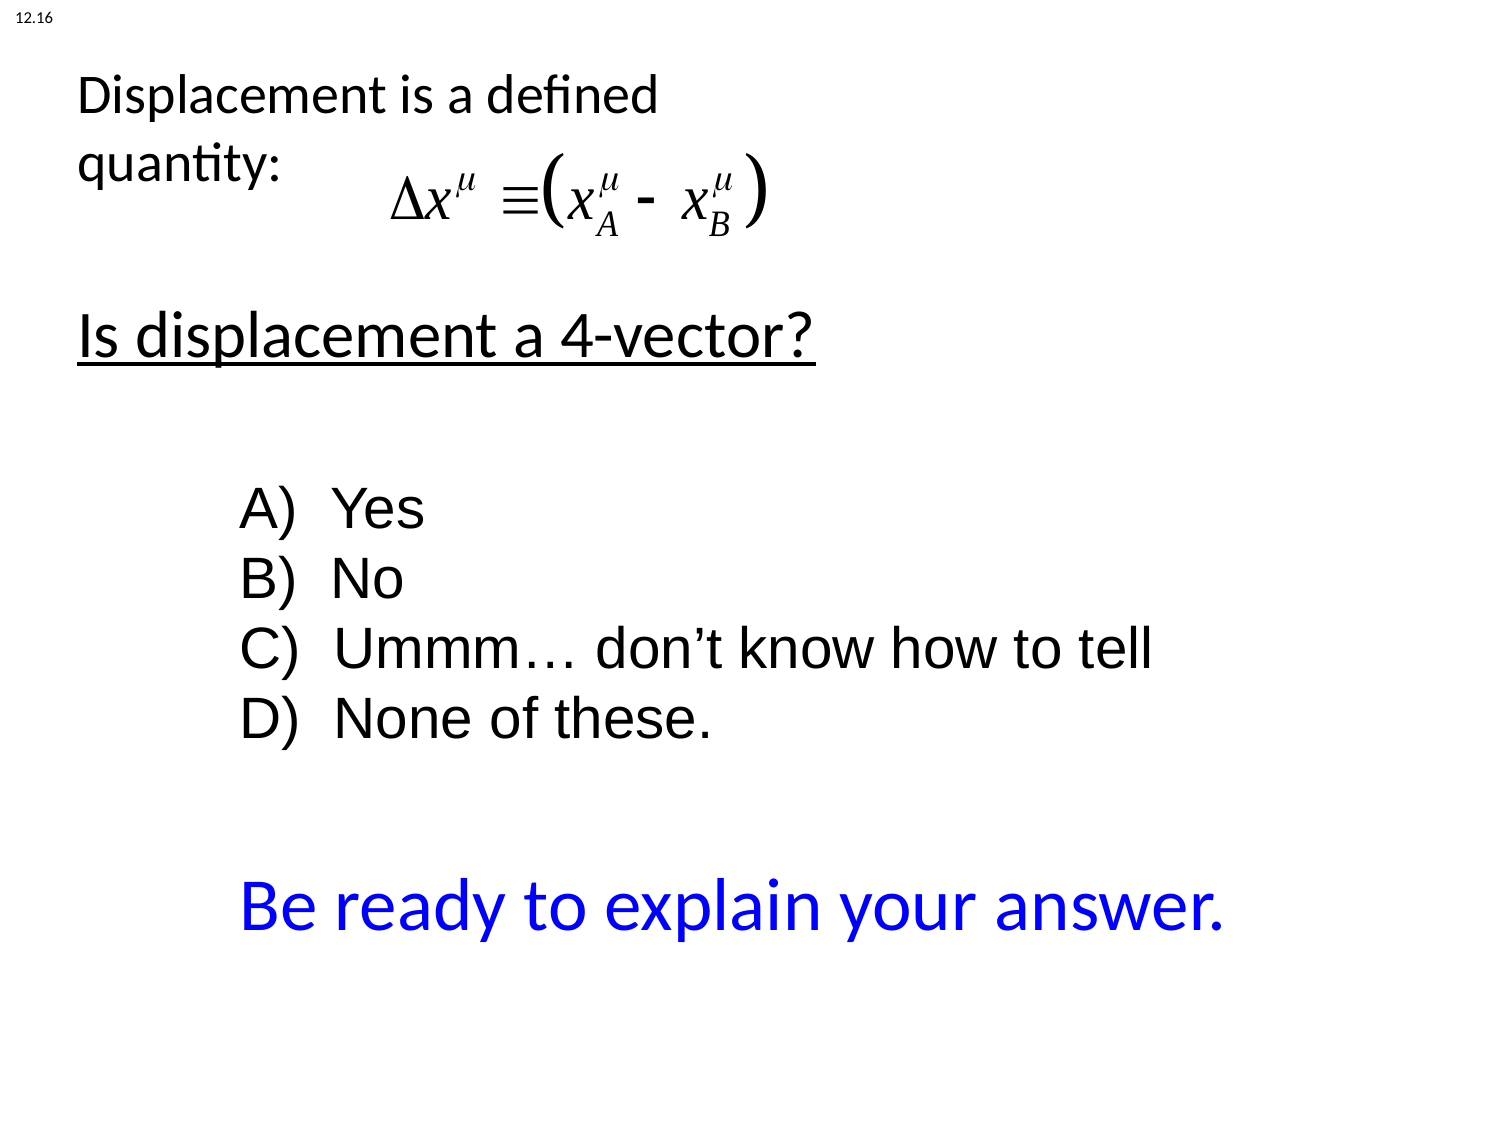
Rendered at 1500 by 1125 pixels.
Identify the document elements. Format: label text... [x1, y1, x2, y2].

text_box Is displacement a 4-vector? [62, 262, 1450, 400]
text_box Yes No Ummm… don’t know how to tell None of these. [225, 462, 1400, 758]
text_box 12.16 [0, 0, 69, 35]
text_box Be ready to explain your answer. [224, 824, 1338, 975]
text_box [379, 143, 776, 263]
title Displacement is a defined quantity: [62, 50, 825, 200]
